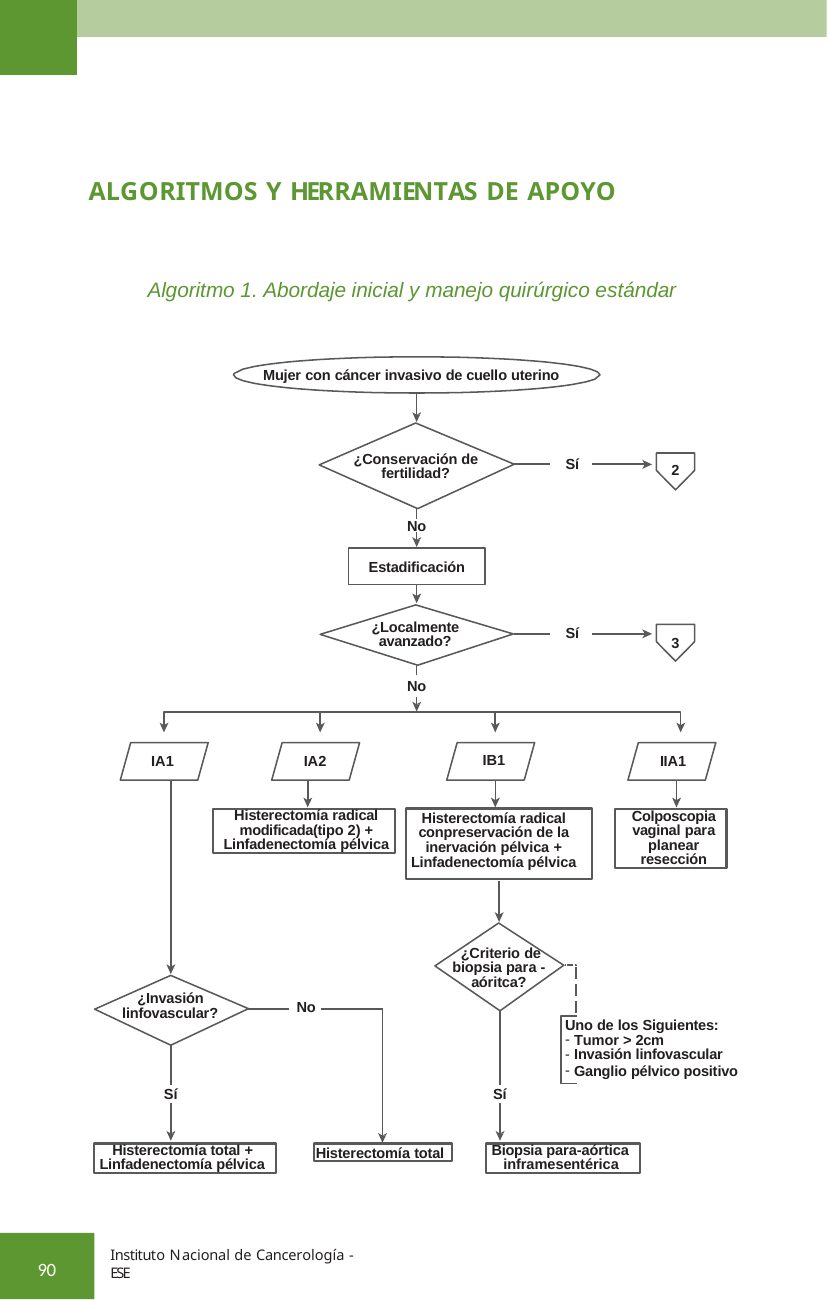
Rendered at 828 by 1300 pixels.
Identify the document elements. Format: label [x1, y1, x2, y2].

text_box [294, 998, 319, 1016]
text_box [313, 1008, 452, 1162]
text_box [86, 175, 650, 206]
text_box [591, 459, 653, 469]
text_box [94, 742, 289, 1141]
text_box [656, 453, 695, 490]
text_box [213, 809, 396, 853]
text_box [656, 624, 695, 662]
text_box [0, 0, 827, 75]
text_box [563, 454, 582, 473]
text_box [404, 677, 429, 695]
text_box [561, 1015, 745, 1084]
text_box [159, 696, 686, 733]
text_box [627, 742, 716, 808]
text_box [233, 356, 601, 676]
text_box [0, 1232, 95, 1300]
text_box [434, 881, 574, 1141]
text_box [108, 1246, 370, 1282]
text_box [406, 742, 593, 880]
text_box [271, 742, 360, 808]
text_box [94, 1143, 277, 1173]
text_box [485, 1143, 640, 1173]
text_box [145, 276, 682, 302]
text_box [591, 629, 653, 639]
text_box [615, 809, 727, 868]
text_box [563, 624, 582, 642]
